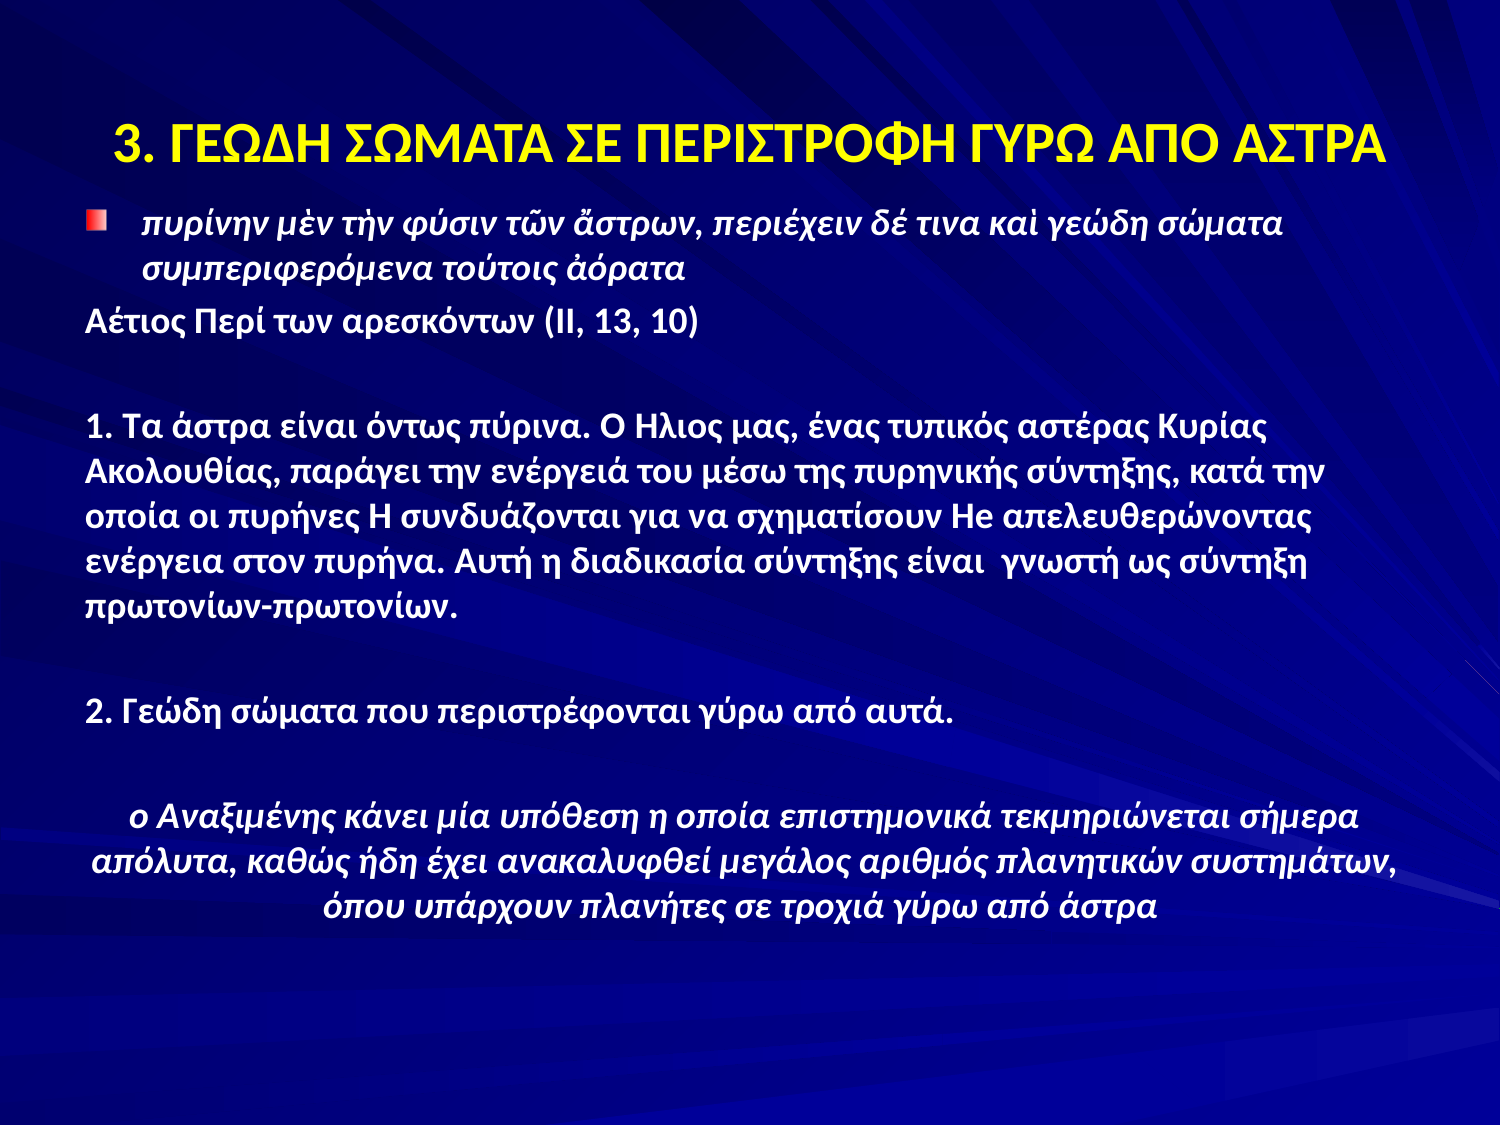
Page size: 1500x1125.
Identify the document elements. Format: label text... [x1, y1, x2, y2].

title 3. ΓΕΩΔΗ ΣΩΜΑΤΑ ΣΕ ΠΕΡΙΣΤΡΟΦΗ ΓΥΡΩ ΑΠΟ ΑΣΤΡΑ [75, 45, 1425, 234]
list πυρίνην μὲν τὴν φύσιν τῶν ἄστρων, περιέχειν δέ τινα καὶ γεώδη σώματα συμπεριφερόμενα τούτοις ἀόρατα Αέτιος Περί των αρεσκόντων (ΙΙ, 13, 10) 1. Τα άστρα είναι όντως πύρινα. Ο Ήλιος μας, ένας τυπικός αστέρας Κυρίας Ακολουθίας, παράγει την ενέργειά του μέσω της πυρηνικής σύντηξης, κατά την οποία οι πυρήνες H συνδυάζονται για να σχηματίσουν He απελευθερώνοντας ενέργεια στον πυρήνα. Αυτή η διαδικασία σύντηξης είναι γνωστή ως σύντηξη πρωτονίων-πρωτονίων. 2. Γεώδη σώματα που περιστρέφονται γύρω από αυτά. ο Αναξιμένης κάνει μία υπόθεση η οποία επιστημονικά τεκμηριώνεται σήμερα απόλυτα, καθώς ήδη έχει ανακαλυφθεί μεγάλος αριθμός πλανητικών συστημάτων, όπου υπάρχουν πλανήτες σε τροχιά γύρω από άστρα [70, 190, 1420, 1024]
picture [85, 208, 109, 233]
